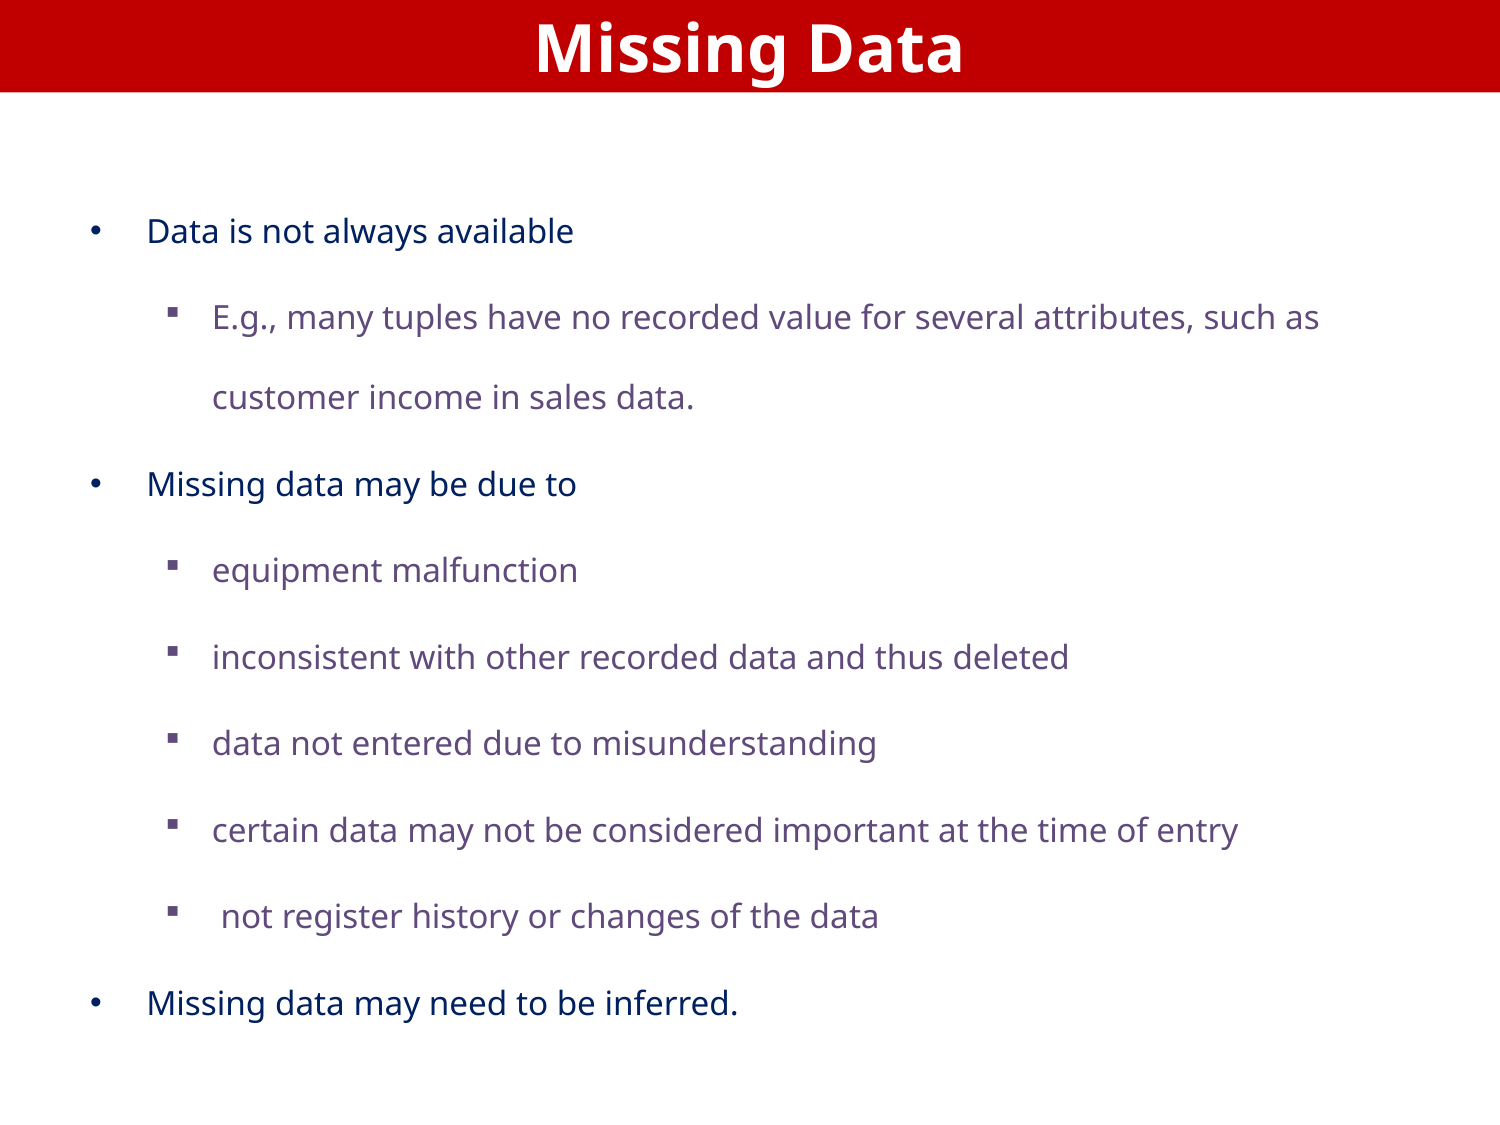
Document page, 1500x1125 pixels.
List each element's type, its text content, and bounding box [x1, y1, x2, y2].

list Data is not always available E.g., many tuples have no recorded value for several attributes, such as customer income in sales data. Missing data may be due to equipment malfunction inconsistent with other recorded data and thus deleted data not entered due to misunderstanding certain data may not be considered important at the time of entry not register history or changes of the data Missing data may need to be inferred. [75, 162, 1450, 1075]
title Missing Data [0, 0, 1500, 93]
